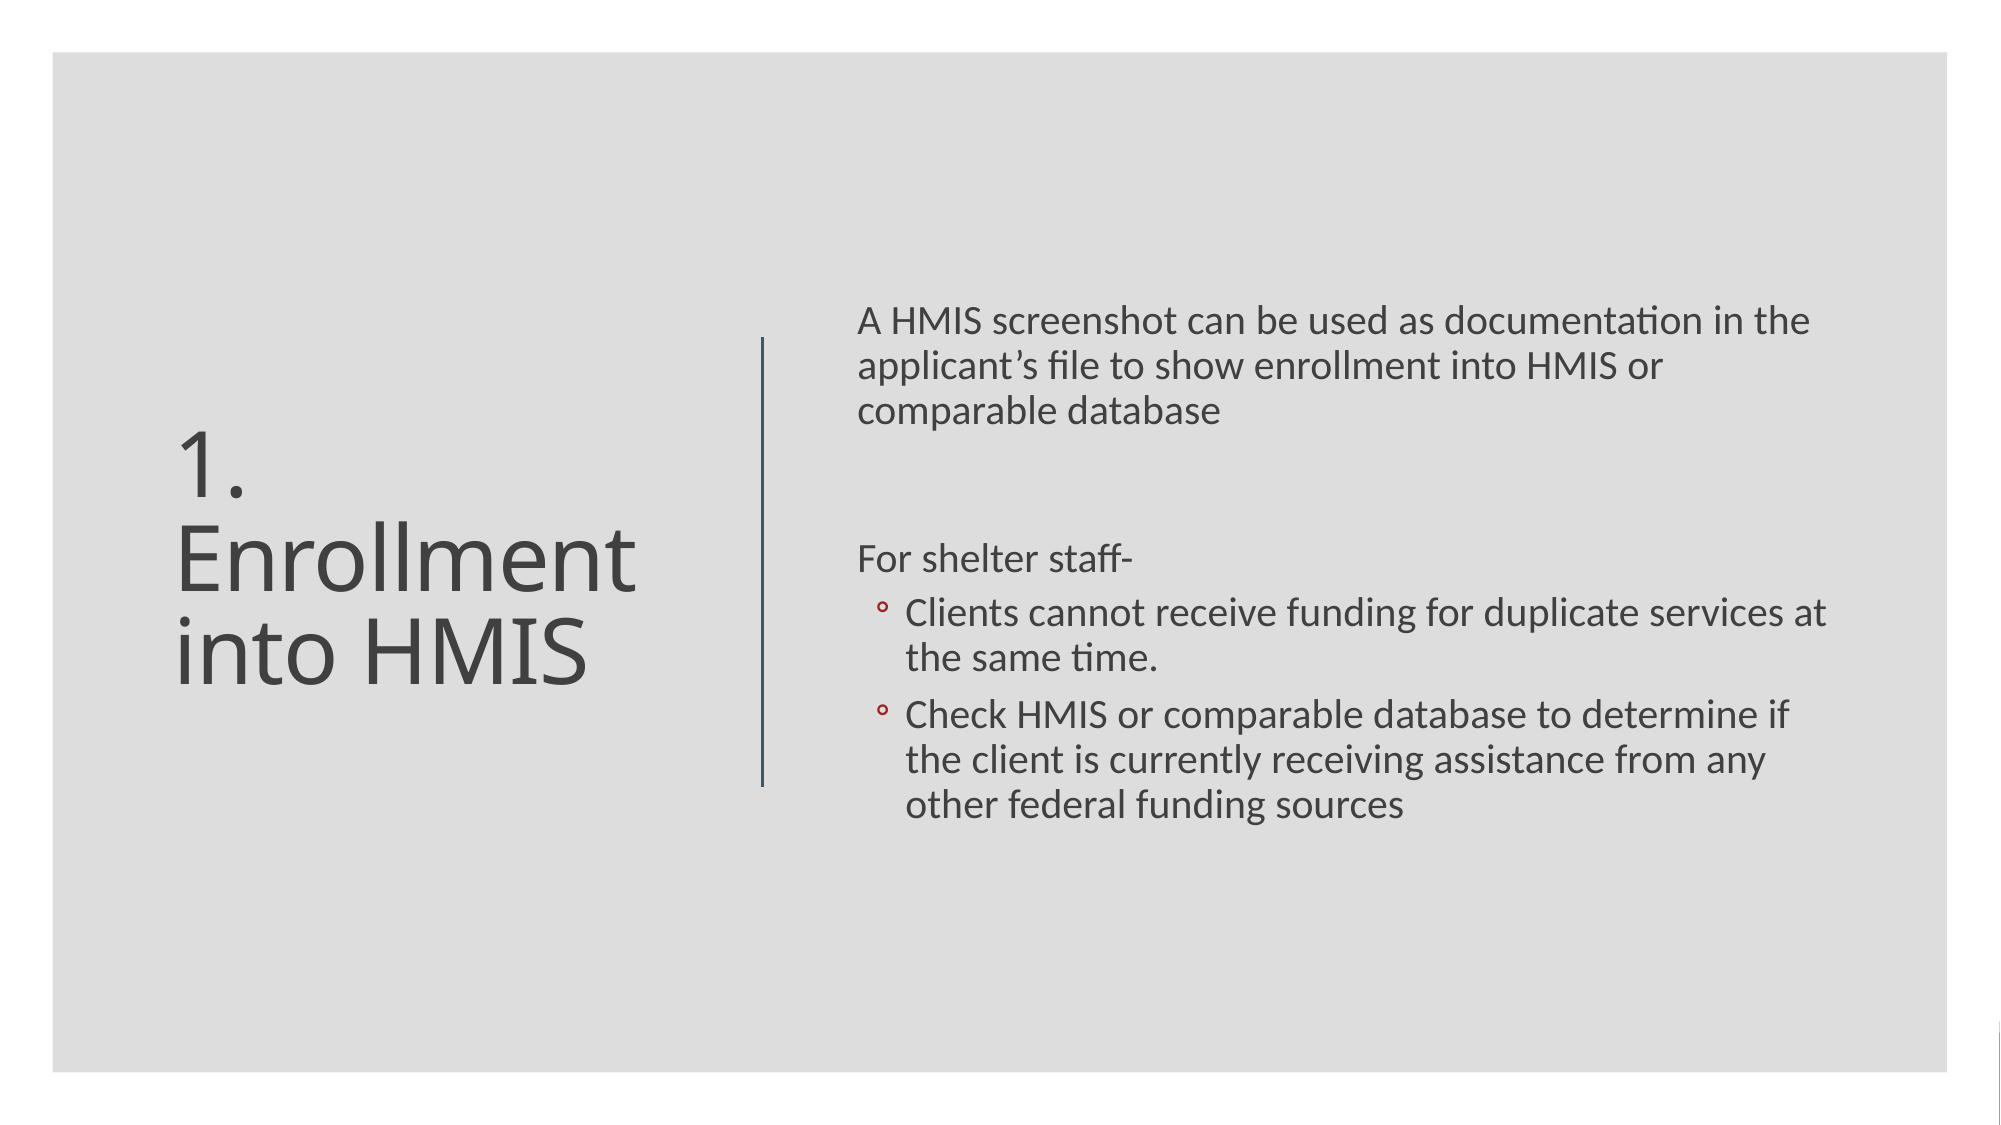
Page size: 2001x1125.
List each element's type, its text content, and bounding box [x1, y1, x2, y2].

title 1. Enrollment into HMIS [158, 158, 693, 969]
text_box [51, 51, 1948, 1074]
text_box [0, 0, 2000, 1125]
list A HMIS screenshot can be used as documentation in the applicant’s file to show enrollment into HMIS or comparable database For shelter staff- Clients cannot receive funding for duplicate services at the same time. Check HMIS or comparable database to determine if the client is currently receiving assistance from any other federal funding sources [842, 158, 1849, 969]
